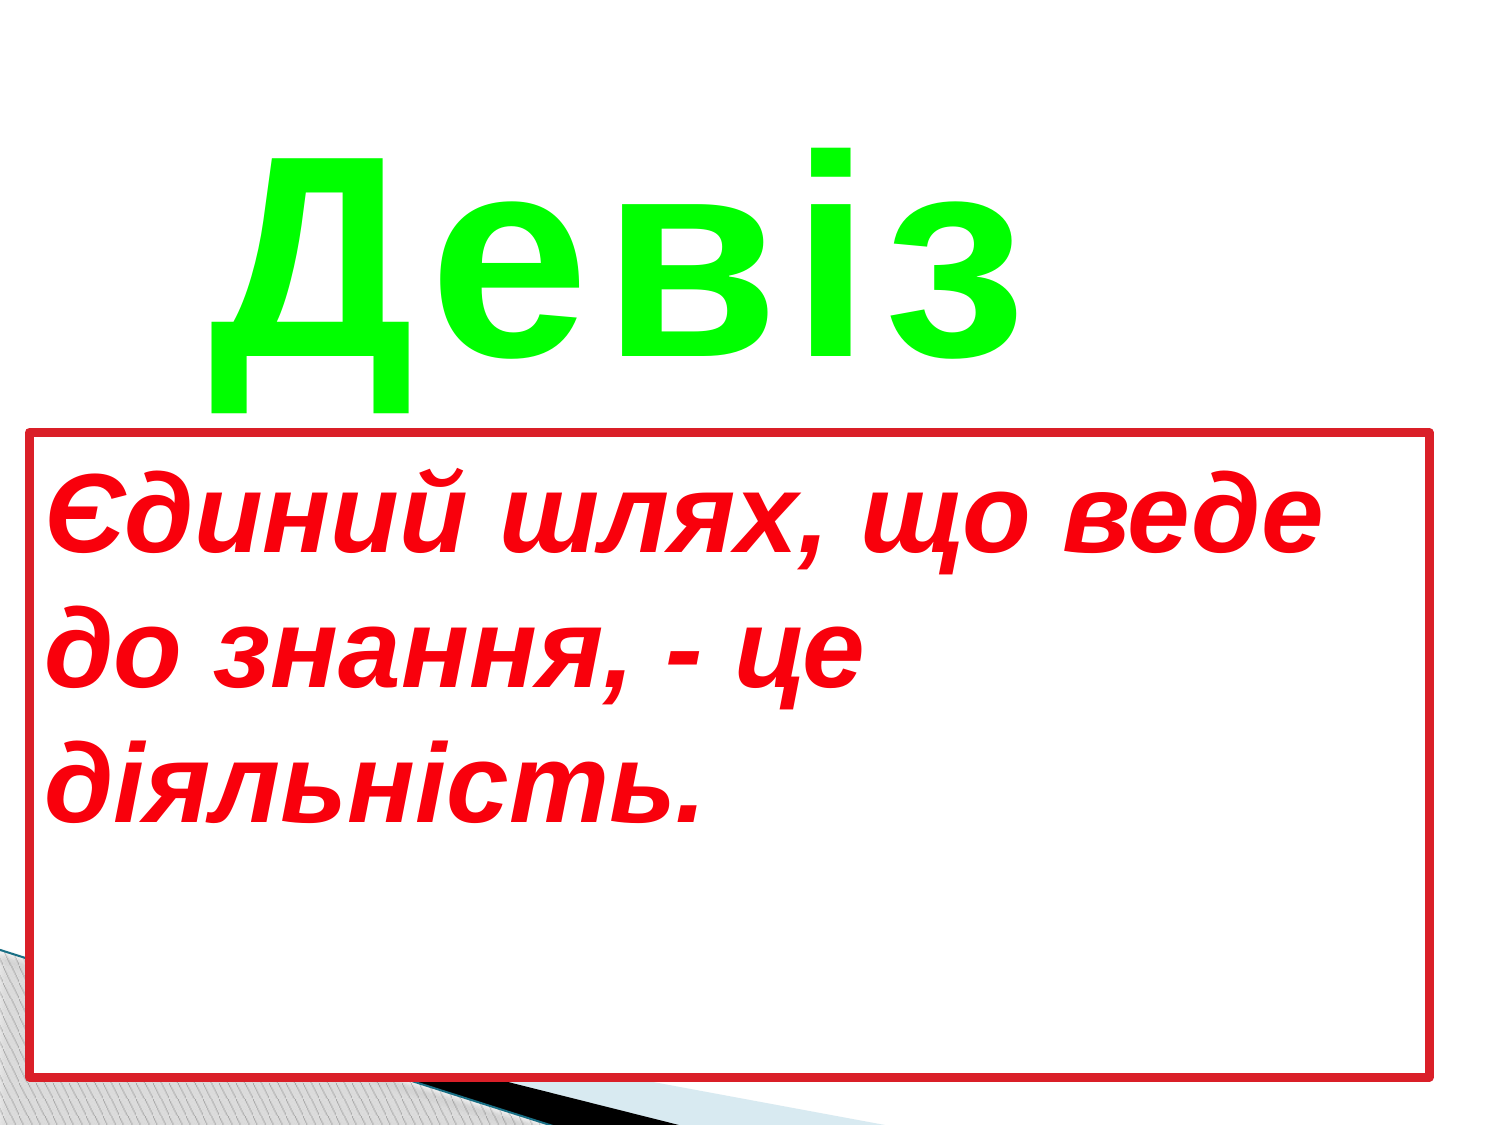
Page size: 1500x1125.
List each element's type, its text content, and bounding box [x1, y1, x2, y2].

text_box Єдиний шлях, що веде до знання, - це діяльність. [25, 428, 1434, 1082]
title Девіз [194, 66, 1329, 417]
